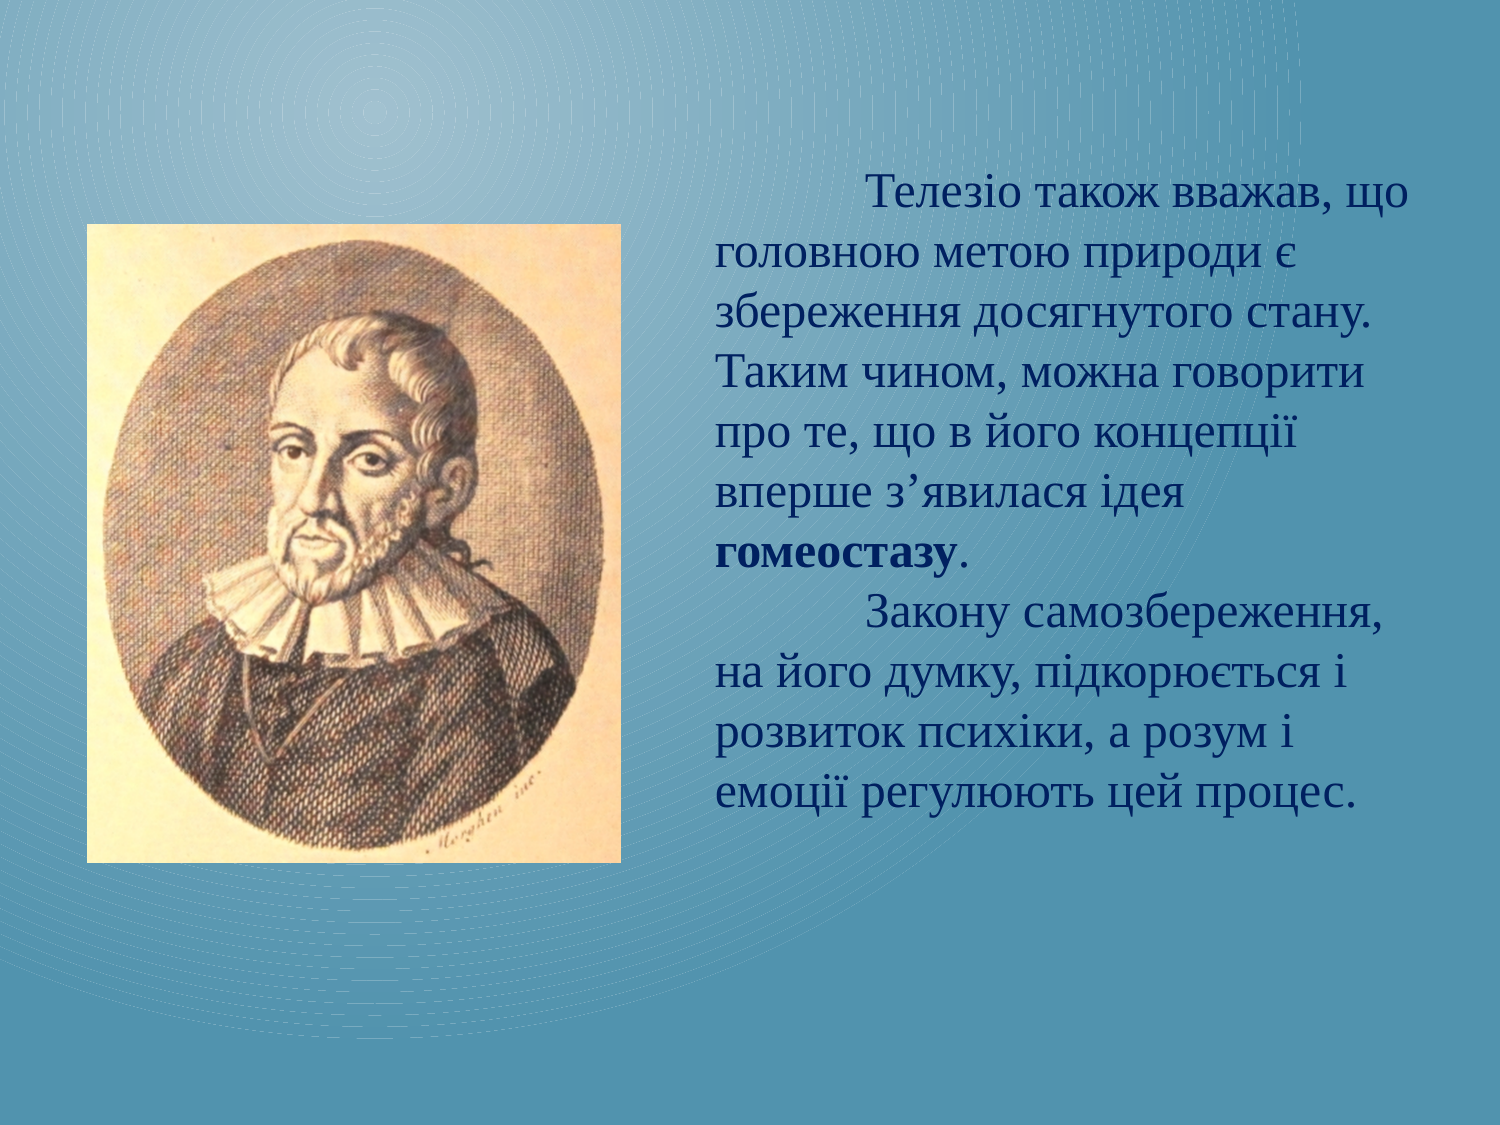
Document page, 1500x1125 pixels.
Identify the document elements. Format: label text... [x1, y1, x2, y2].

picture [87, 224, 621, 864]
list Телезіо також вважав, що головною метою природи є збереження досягнутого стану. Таким чином, можна говорити про те, що в його концепції вперше з’явилася ідея гомеостазу. Закону самозбереження, на його думку, підкорюється і розвиток психіки, а розум і емоції регулюють цей процес. [699, 149, 1450, 1013]
